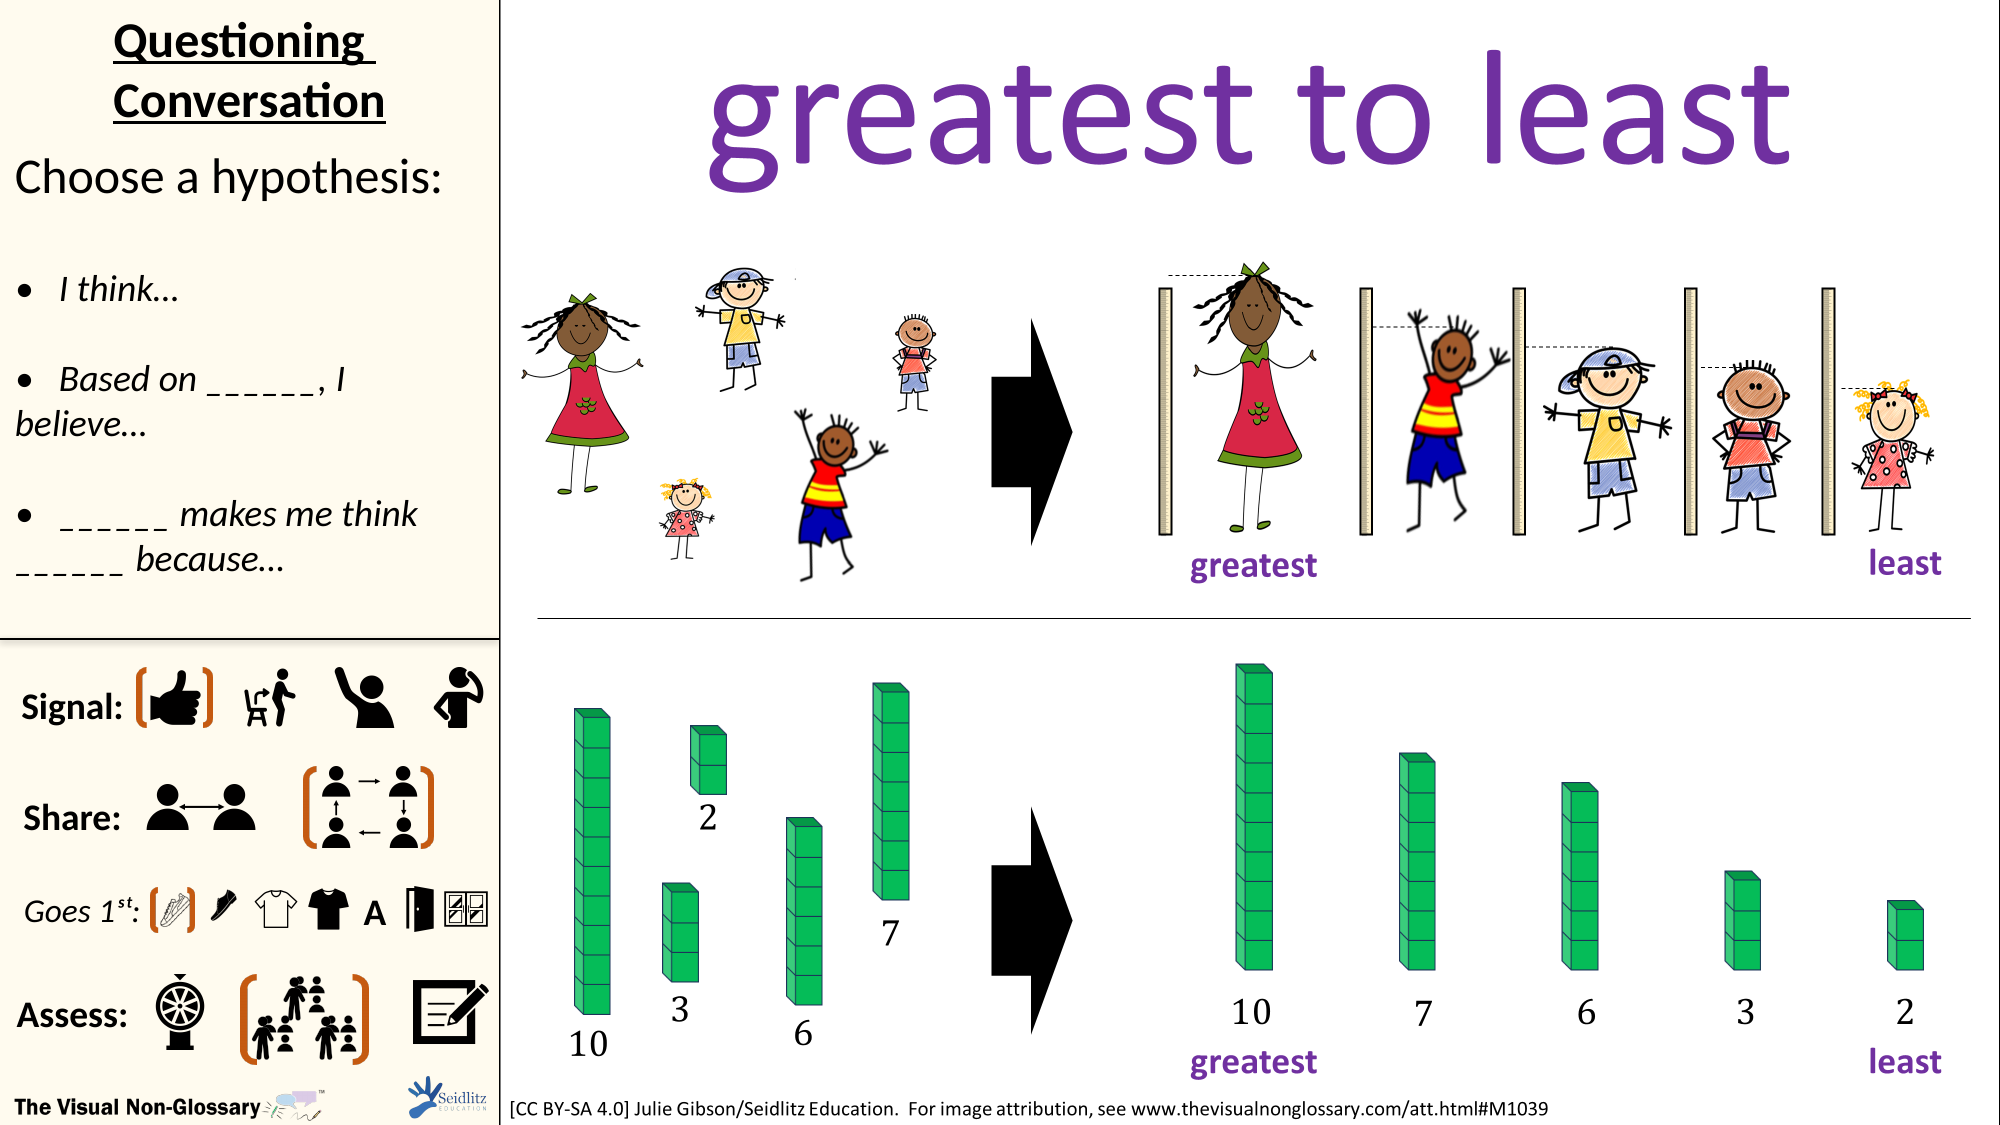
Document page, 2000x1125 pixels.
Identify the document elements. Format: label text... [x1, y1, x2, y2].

text_box • I think… • Based on ______, I believe… • ______ makes me think ______ because… [0, 211, 494, 587]
picture [403, 1073, 495, 1125]
picture [499, 0, 2000, 1125]
picture [305, 886, 352, 932]
picture [239, 667, 301, 728]
text_box Share: [8, 785, 137, 846]
picture [145, 784, 257, 830]
picture [0, 1084, 328, 1125]
picture [397, 886, 490, 932]
picture [136, 667, 214, 728]
text_box Assess: [1, 982, 137, 1043]
text_box Choose a hypothesis: [0, 135, 494, 211]
picture [202, 886, 241, 925]
picture [142, 974, 218, 1051]
picture [413, 974, 490, 1051]
text_box Questioning Conversation [98, 0, 401, 135]
picture [334, 667, 395, 728]
picture [149, 886, 196, 934]
text_box Signal: [6, 674, 136, 735]
picture [302, 766, 434, 850]
picture [253, 886, 299, 932]
text_box A [348, 880, 402, 941]
picture [428, 667, 490, 728]
text_box Goes 1ˢᵗ: [9, 881, 156, 937]
picture [239, 974, 370, 1066]
